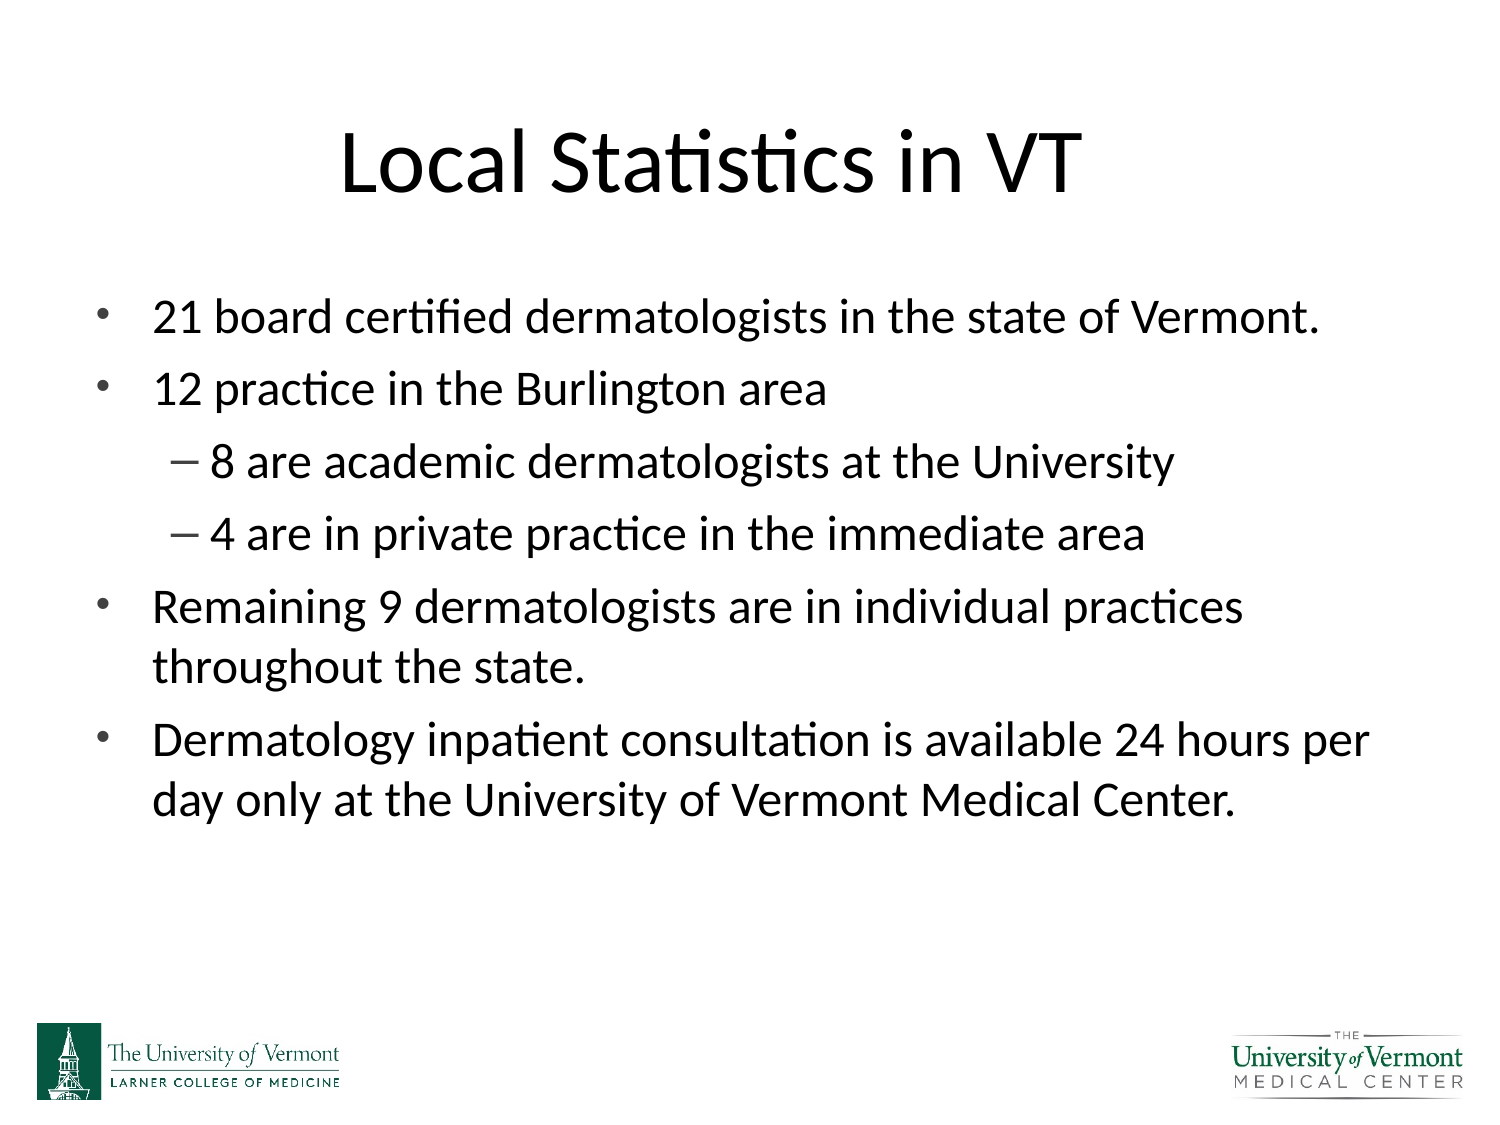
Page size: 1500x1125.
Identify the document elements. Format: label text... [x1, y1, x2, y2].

title Local Statistics in VT [36, 61, 1387, 250]
picture [1231, 1031, 1463, 1100]
picture [37, 1023, 339, 1100]
list 21 board certified dermatologists in the state of Vermont. 12 practice in the Burlington area 8 are academic dermatologists at the University 4 are in private practice in the immediate area Remaining 9 dermatologists are in individual practices throughout the state. Dermatology inpatient consultation is available 24 hours per day only at the University of Vermont Medical Center. [87, 275, 1450, 916]
